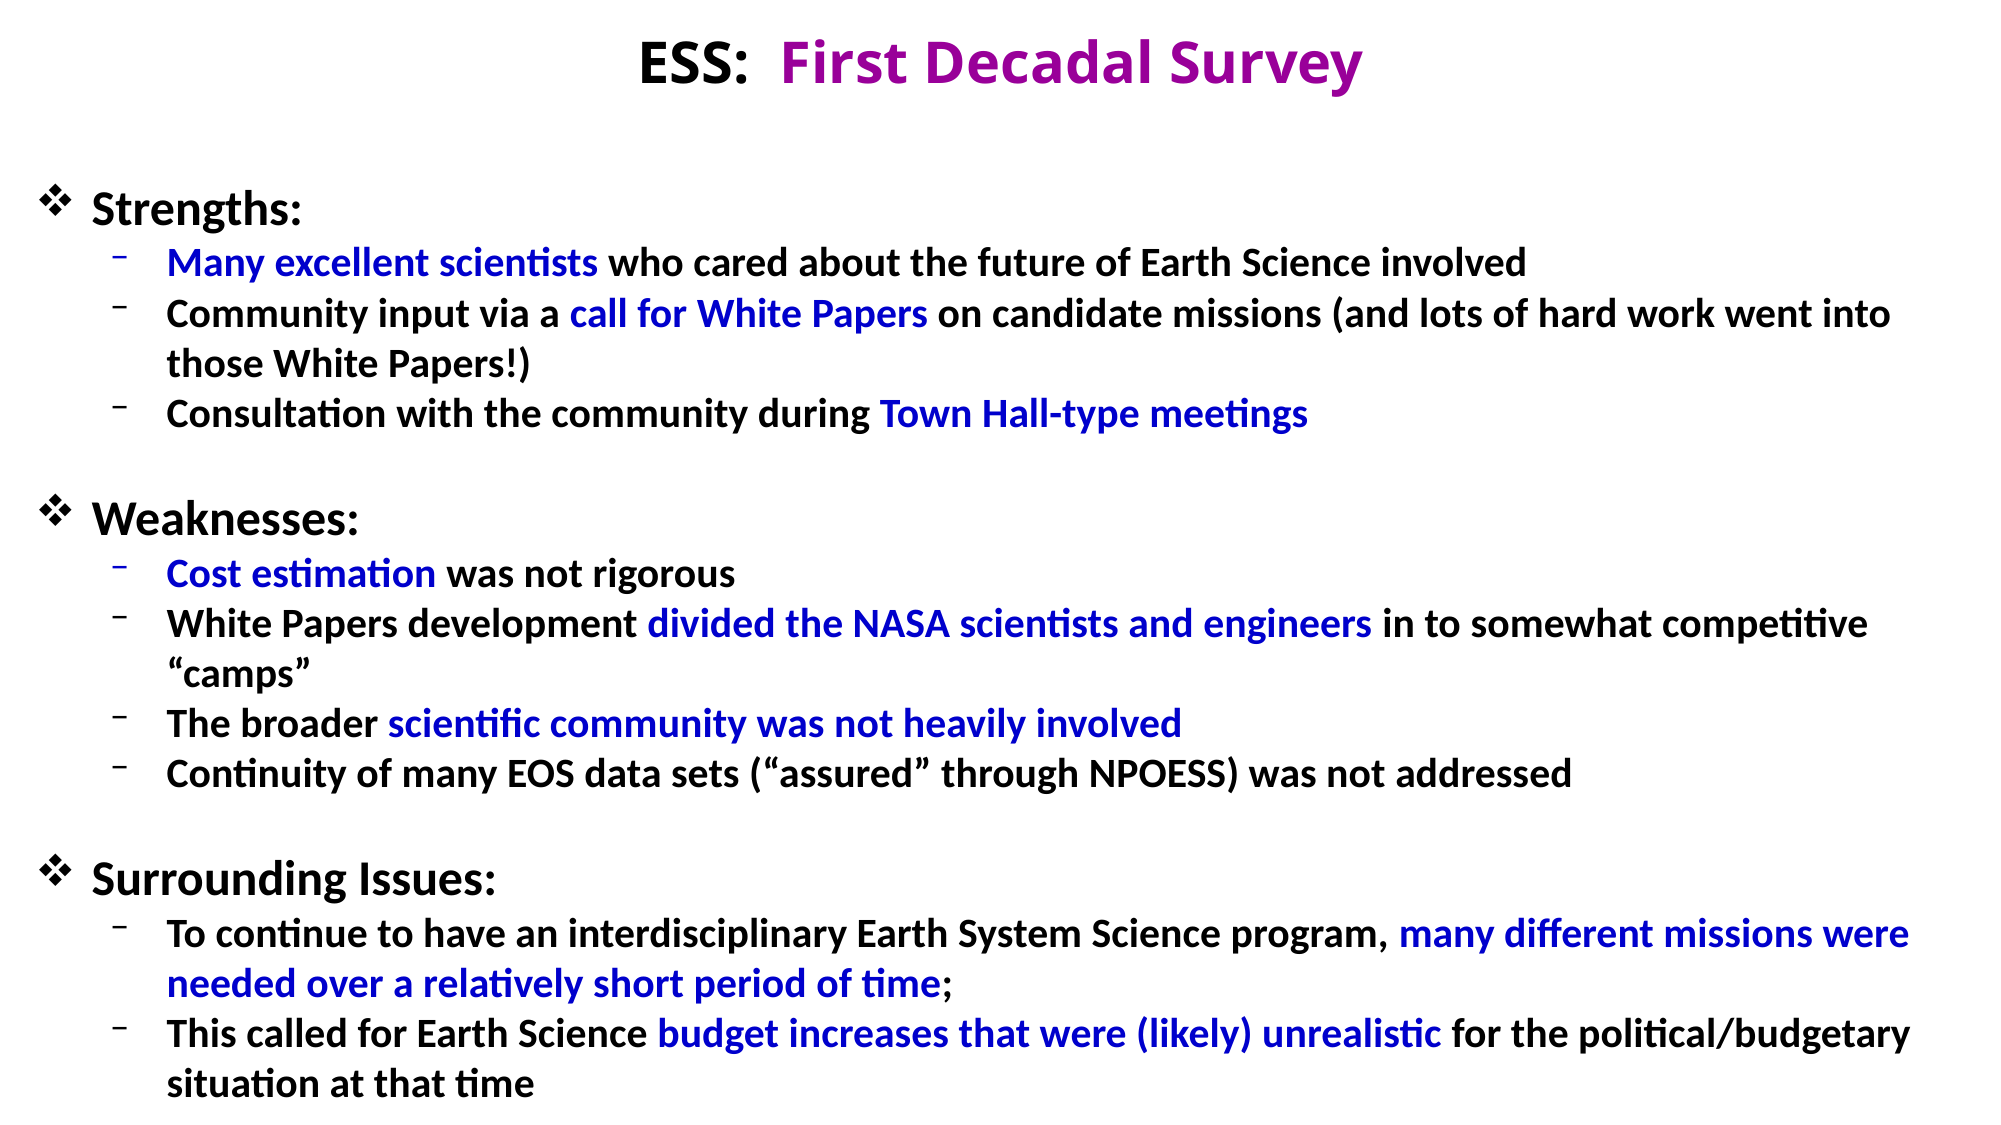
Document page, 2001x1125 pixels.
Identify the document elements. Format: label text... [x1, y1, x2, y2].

title ESS: First Decadal Survey [39, 25, 1963, 104]
text_box Strengths: Many excellent scientists who cared about the future of Earth Science involved Community input via a call for White Papers on candidate missions (and lots of hard work went into those White Papers!) Consultation with the community during Town Hall-type meetings Weaknesses: Cost estimation was not rigorous White Papers development divided the NASA scientists and engineers in to somewhat competitive “camps” The broader scientific community was not heavily involved Continuity of many EOS data sets (“assured” through NPOESS) was not addressed Surrounding Issues: To continue to have an interdisciplinary Earth System Science program, many different missions were needed over a relatively short period of time; This called for Earth Science budget increases that were (likely) unrealistic for the political/budgetary situation at that time [20, 167, 1982, 1125]
